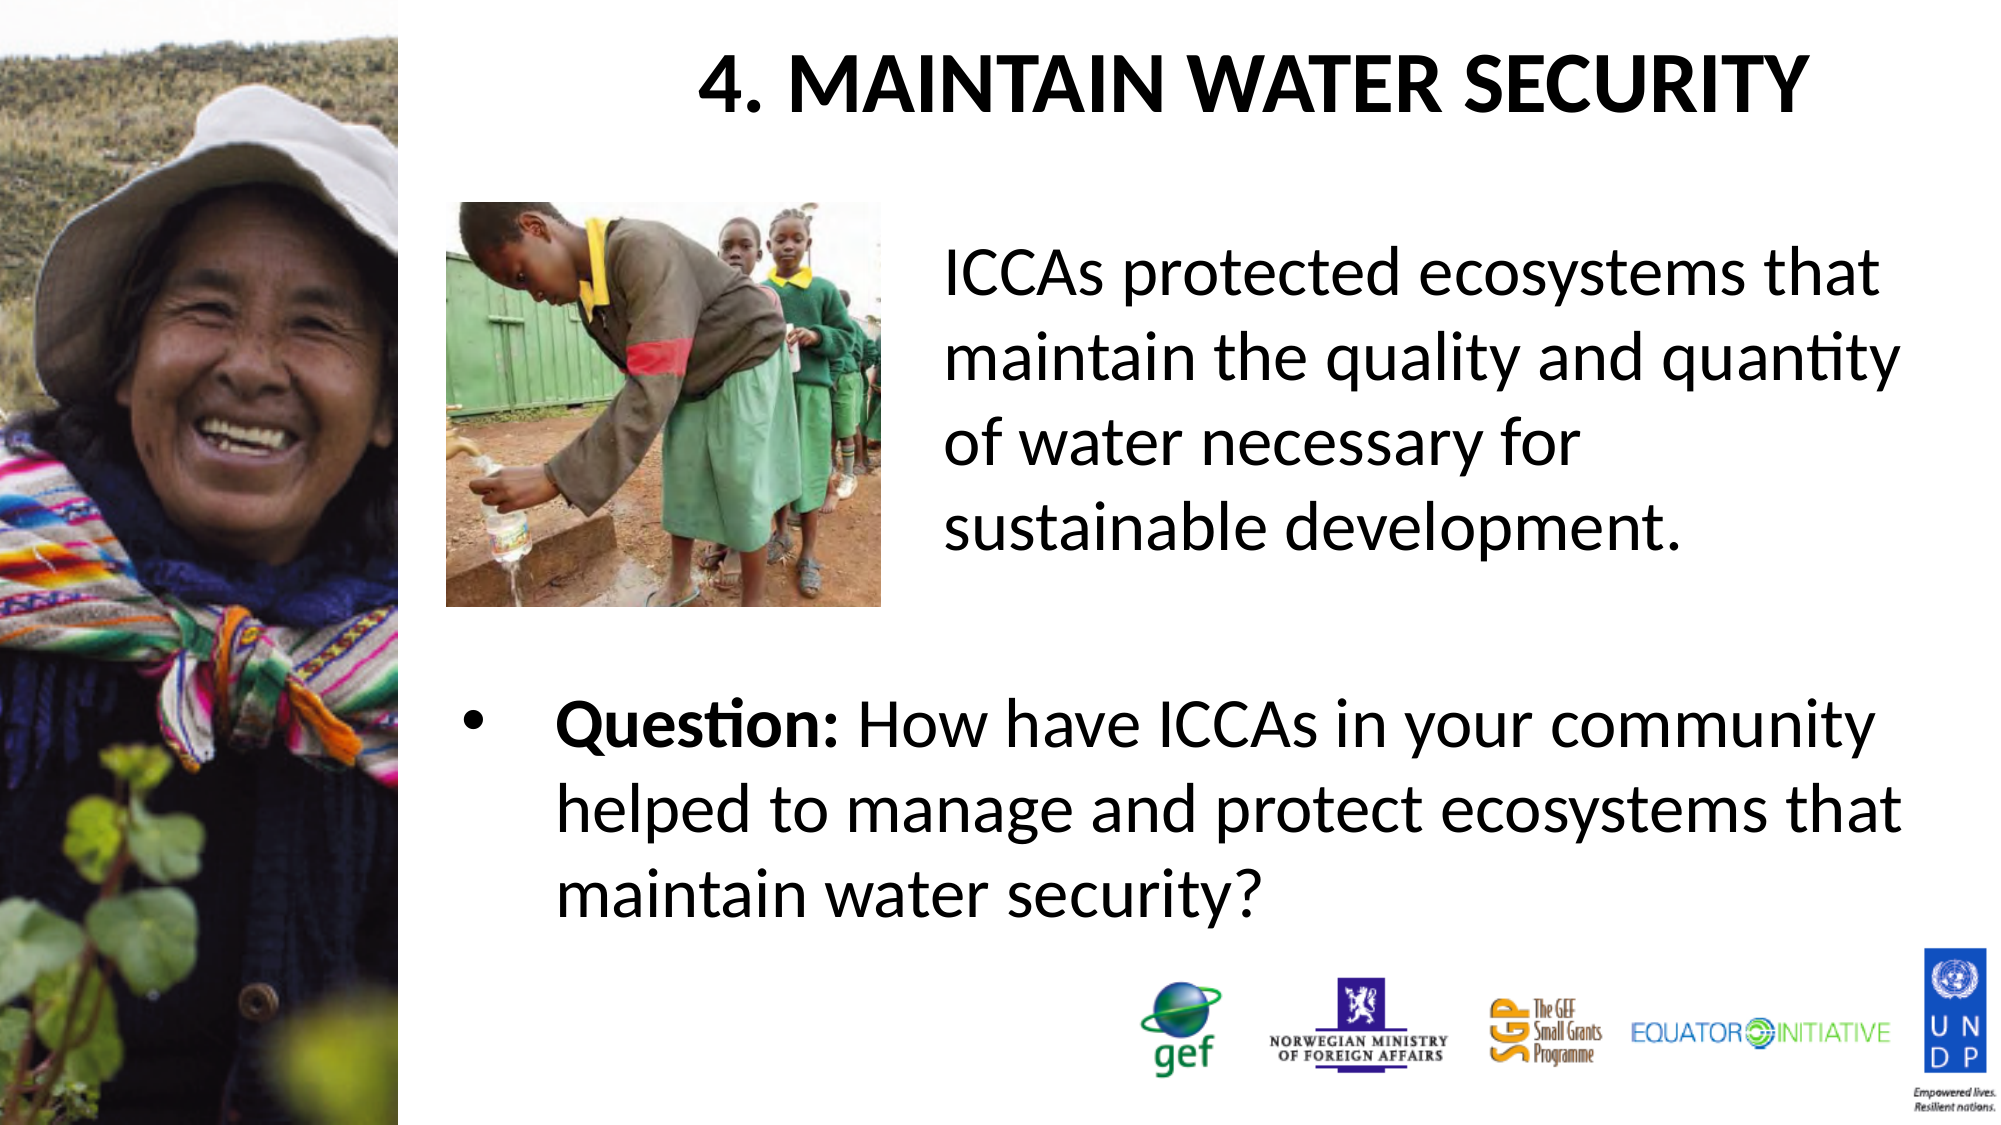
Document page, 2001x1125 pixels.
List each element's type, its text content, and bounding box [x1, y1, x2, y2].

picture [0, 0, 398, 1125]
picture [446, 202, 881, 607]
text_box 4. MAINTAIN WATER SECURITY [509, 18, 2000, 138]
text_box ICCAs protected ecosystems that maintain the quality and quantity of water necessary for sustainable development. [929, 217, 1928, 572]
text_box Question: How have ICCAs in your community helped to manage and protect ecosystems that maintain water security? [446, 669, 1928, 939]
picture [1134, 941, 2000, 1125]
